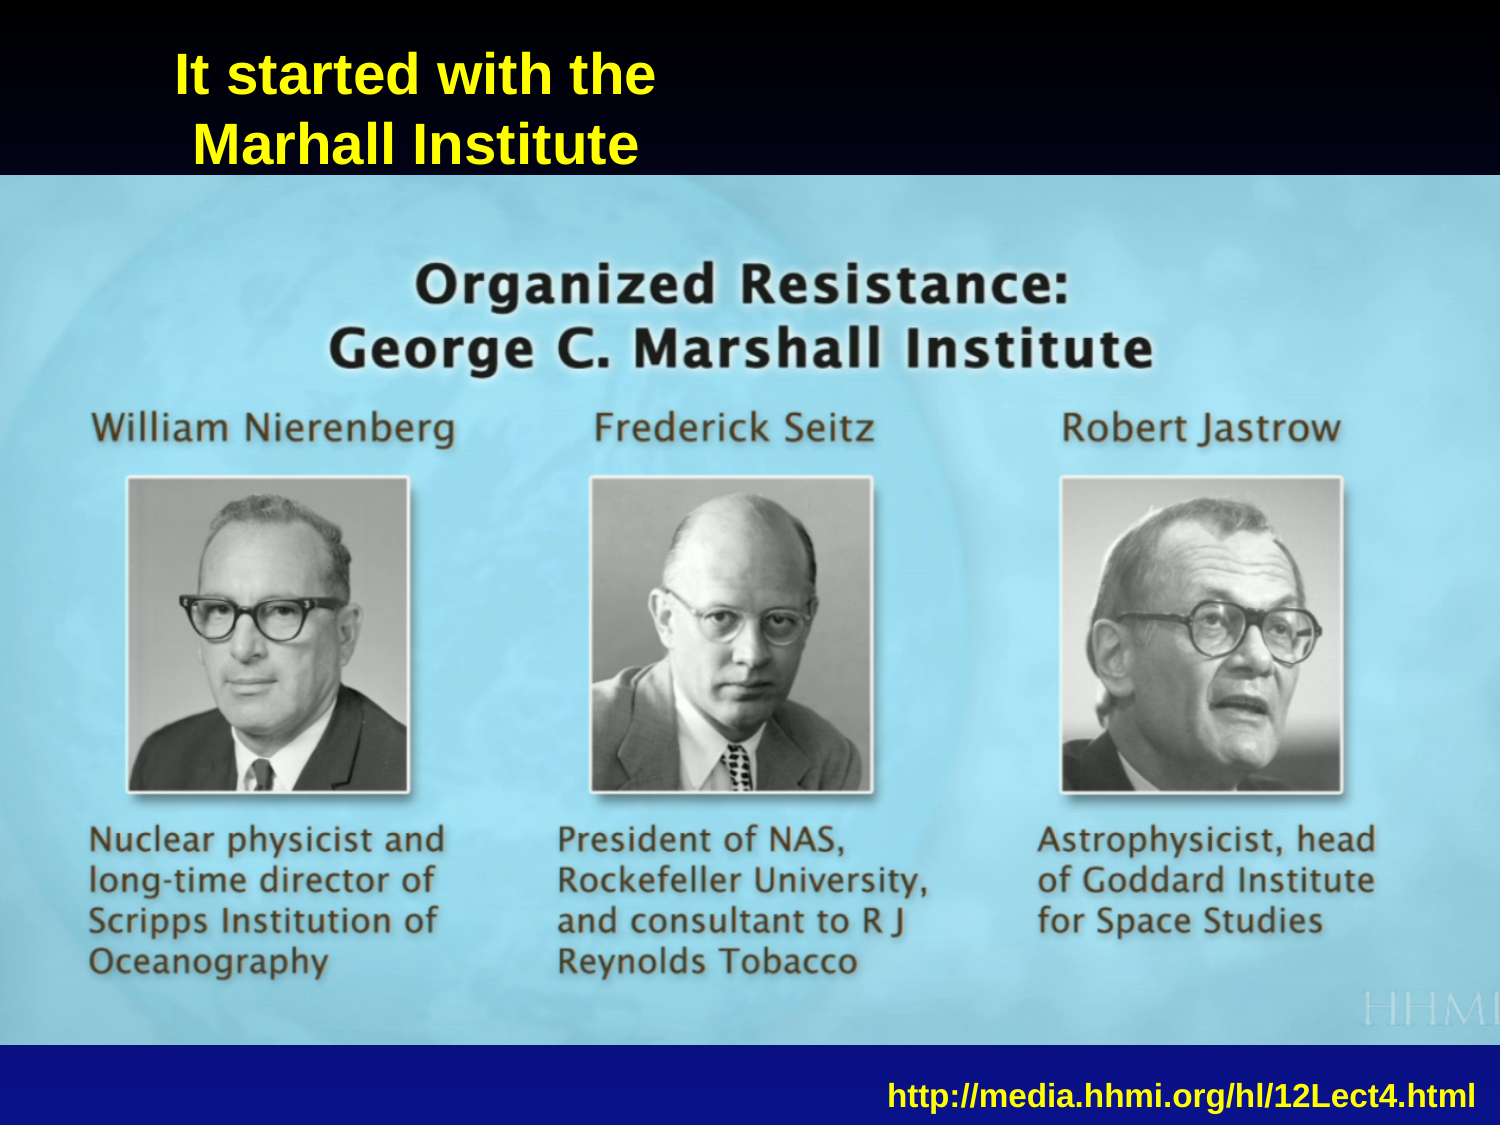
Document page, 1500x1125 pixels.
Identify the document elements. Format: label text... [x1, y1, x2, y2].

picture [0, 175, 1500, 1045]
text_box It started with the Marhall Institute [56, 28, 776, 174]
text_box http://media.hhmi.org/hl/12Lect4.html [872, 1066, 1493, 1122]
